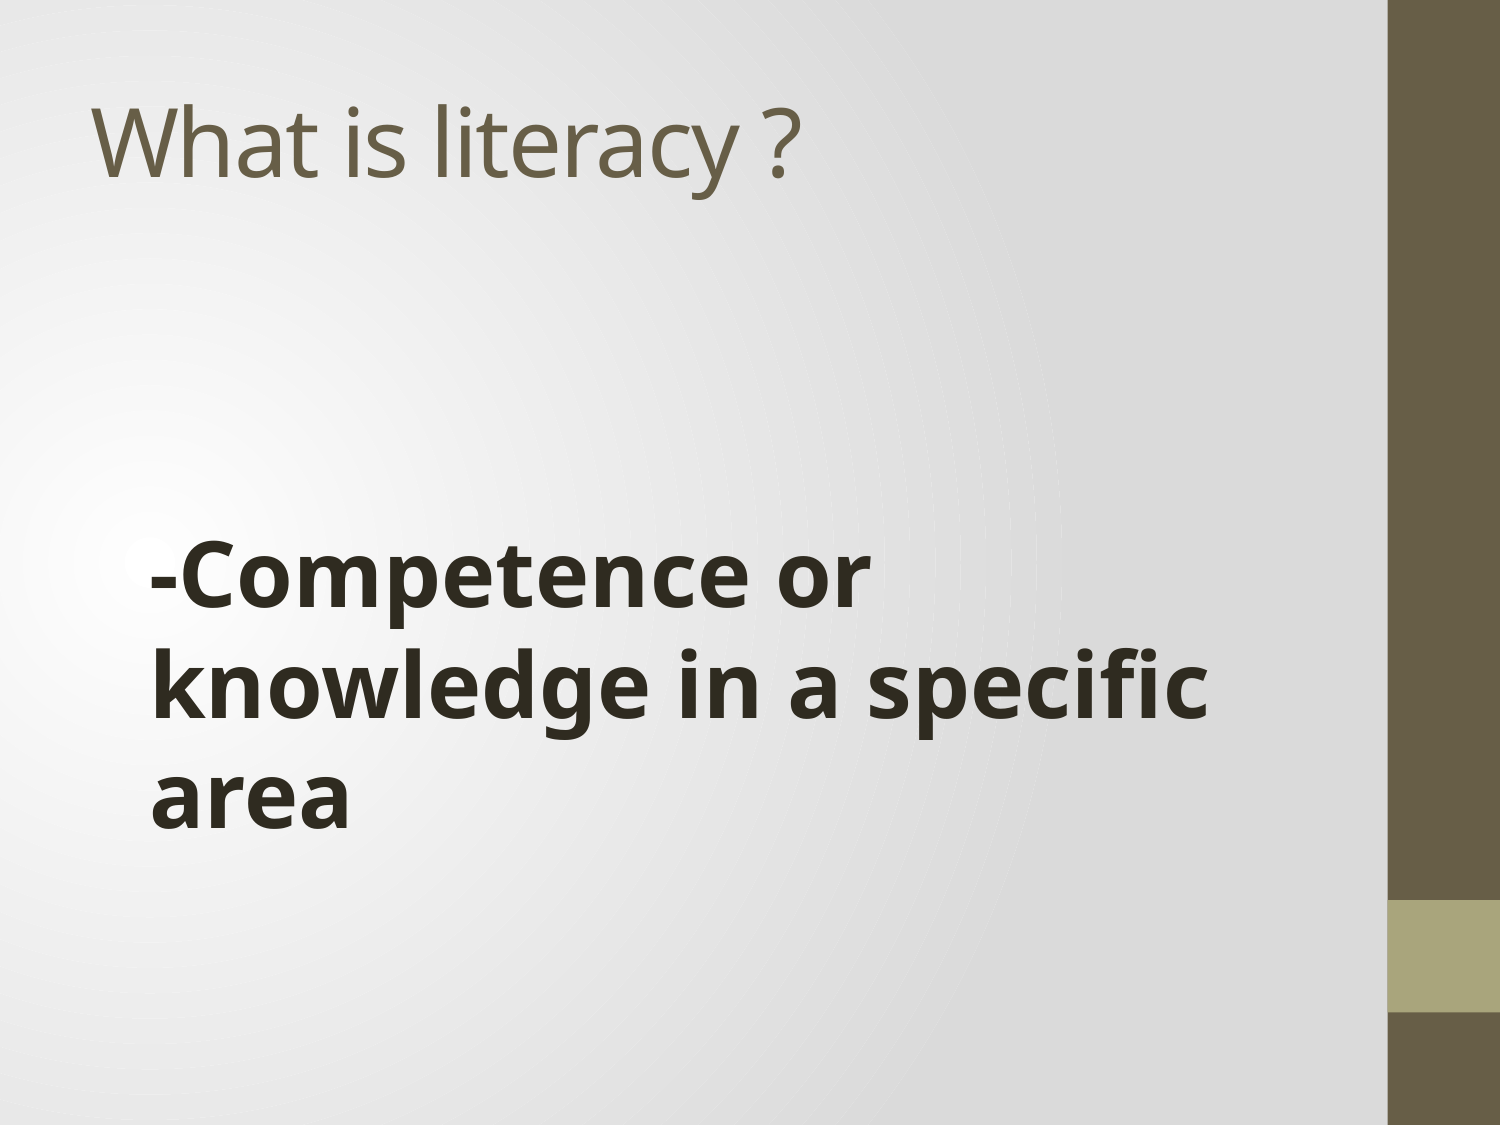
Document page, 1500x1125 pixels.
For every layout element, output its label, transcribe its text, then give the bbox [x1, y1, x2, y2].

title What is literacy ? [75, 45, 1325, 233]
list -Competence or knowledge in a specific area [115, 508, 1366, 1125]
